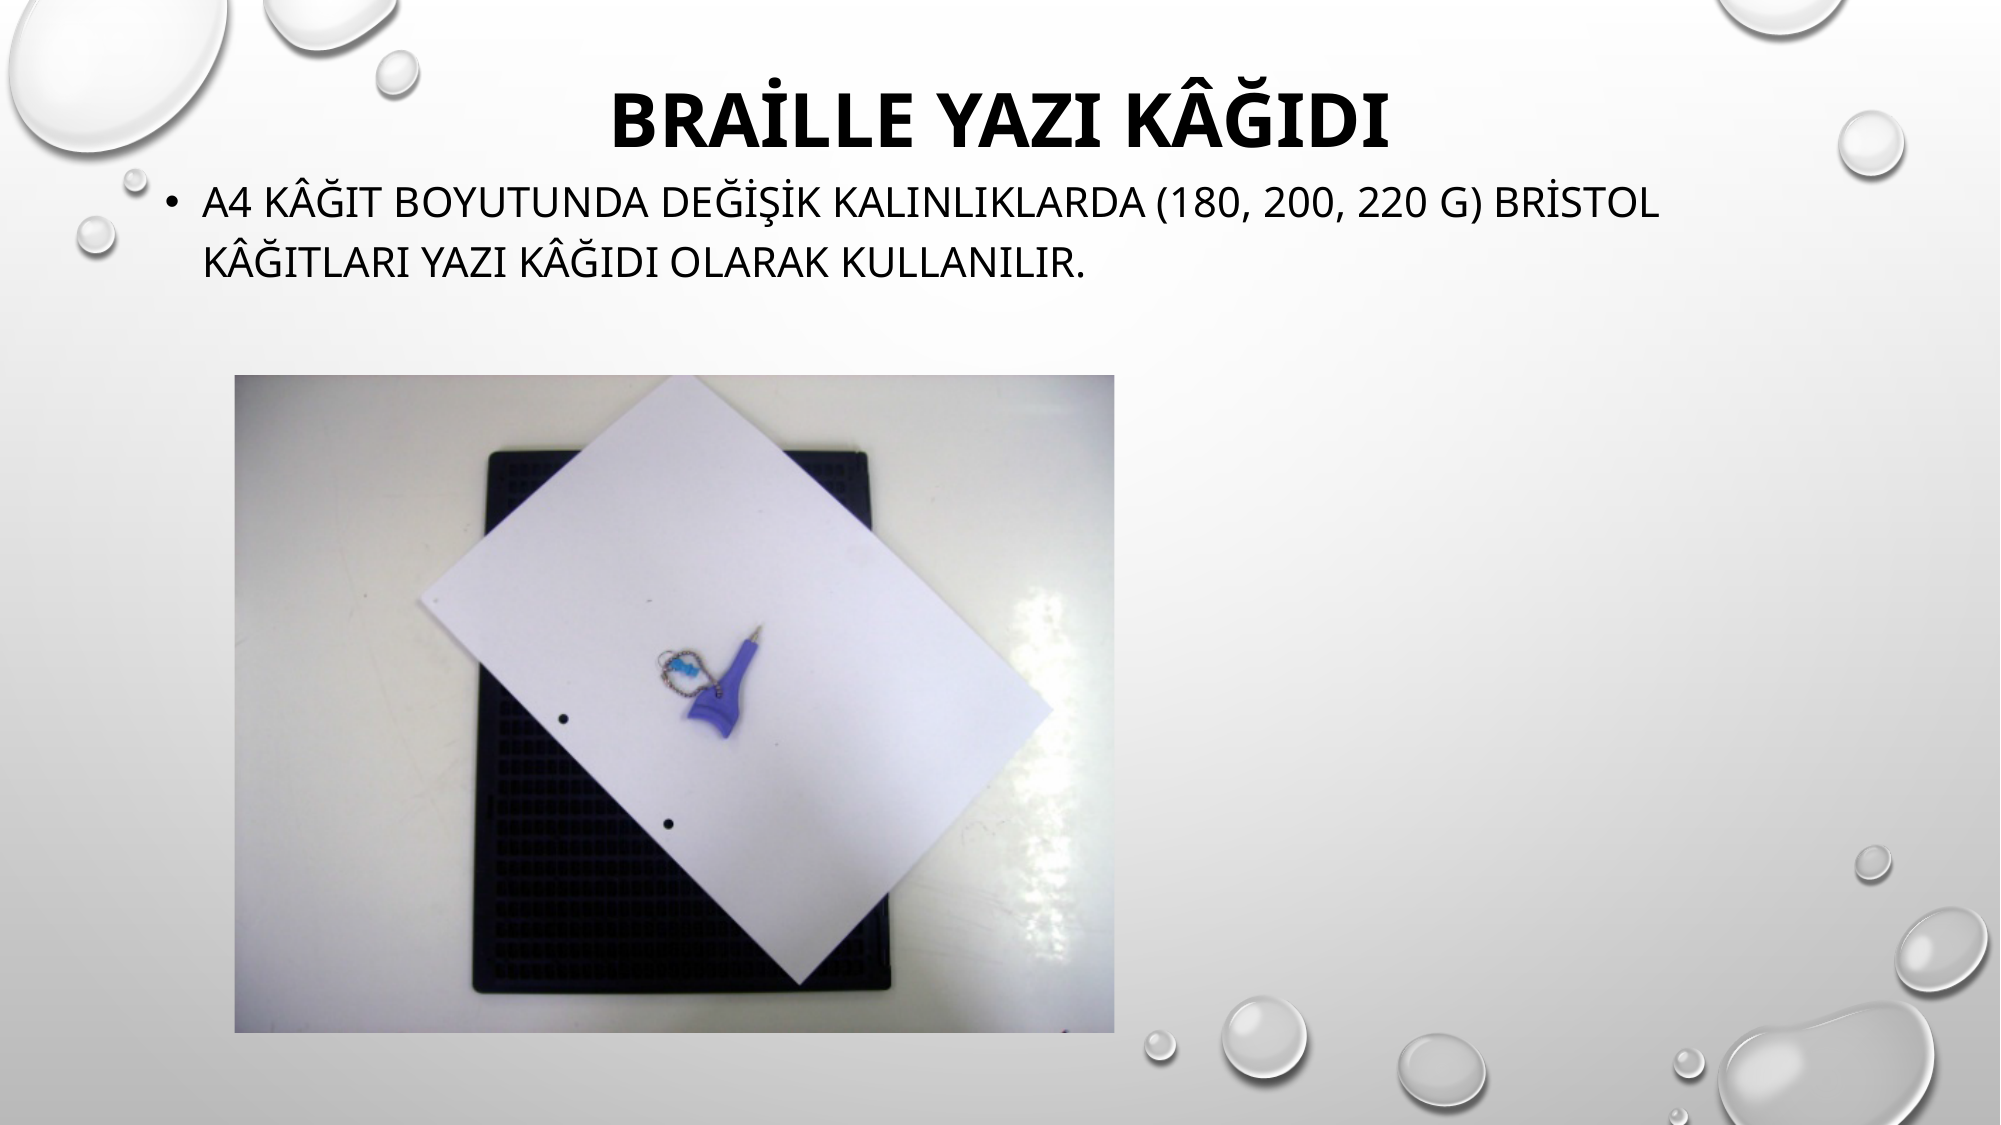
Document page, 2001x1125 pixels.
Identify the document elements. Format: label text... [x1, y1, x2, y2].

title Braille Yazı Kâğıdı [149, 61, 1850, 158]
picture [0, 0, 2000, 1125]
list A4 kâğıt boyutunda değişik kalınlıklarda (180, 200, 220 g) bristol kâğıtları yazı kâğıdı olarak kullanılır. [149, 158, 1850, 1074]
